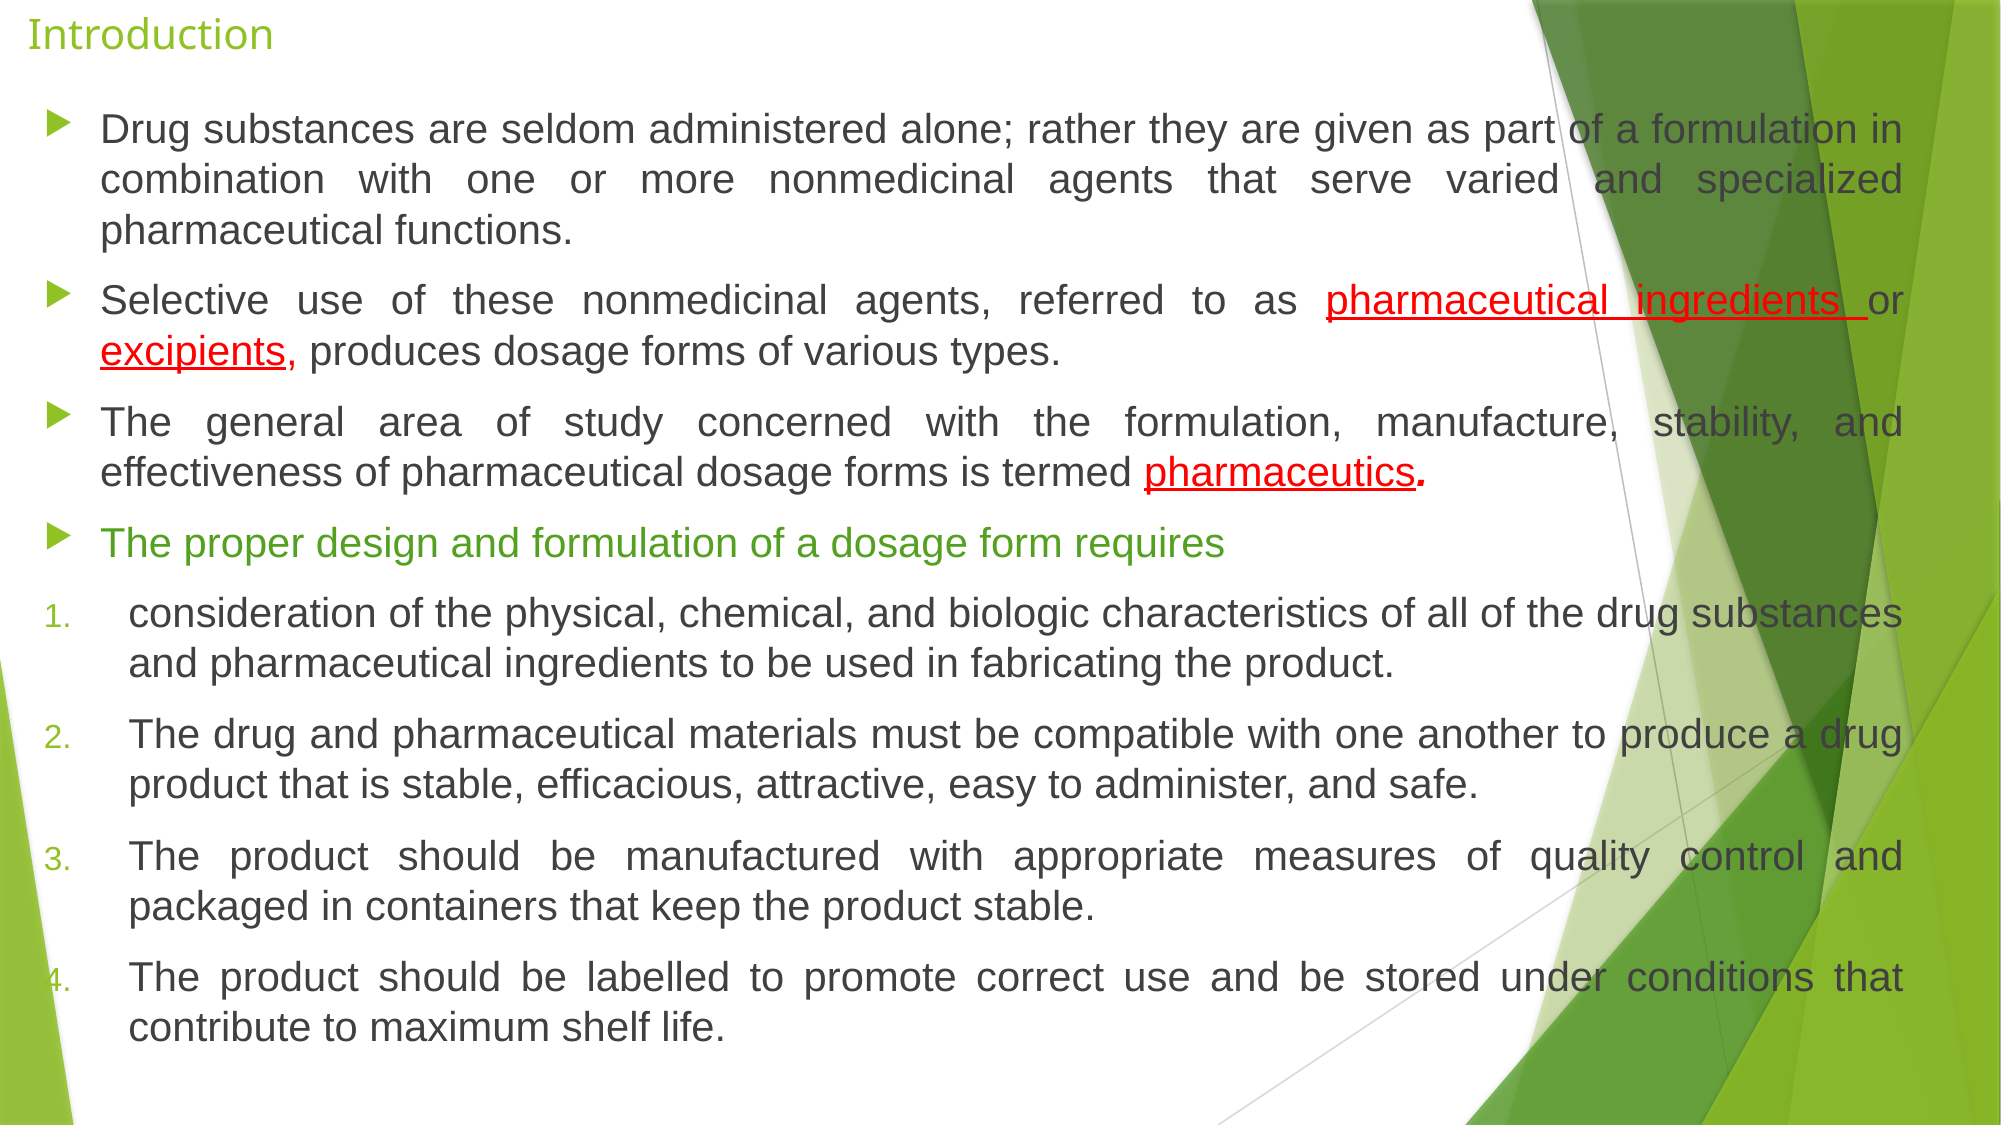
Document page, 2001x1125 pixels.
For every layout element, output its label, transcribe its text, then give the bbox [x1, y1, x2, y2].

title Introduction [12, 0, 1424, 67]
list Drug substances are seldom administered alone; rather they are given as part of a formulation in combination with one or more nonmedicinal agents that serve varied and specialized pharmaceutical functions. Selective use of these nonmedicinal agents, referred to as pharmaceutical ingredients or excipients, produces dosage forms of various types. The general area of study concerned with the formulation, manufacture, stability, and effectiveness of pharmaceutical dosage forms is termed pharmaceutics. The proper design and formulation of a dosage form requires consideration of the physical, chemical, and biologic characteristics of all of the drug substances and pharmaceutical ingredients to be used in fabricating the product. The drug and pharmaceutical materials must be compatible with one another to produce a drug product that is stable, efficacious, attractive, easy to administer, and safe. The product should be manufactured with appropriate measures of quality control and packaged in containers that keep the product stable. The product should be labelled to promote correct use and be stored under conditions that contribute to maximum shelf life. [28, 94, 1920, 1109]
